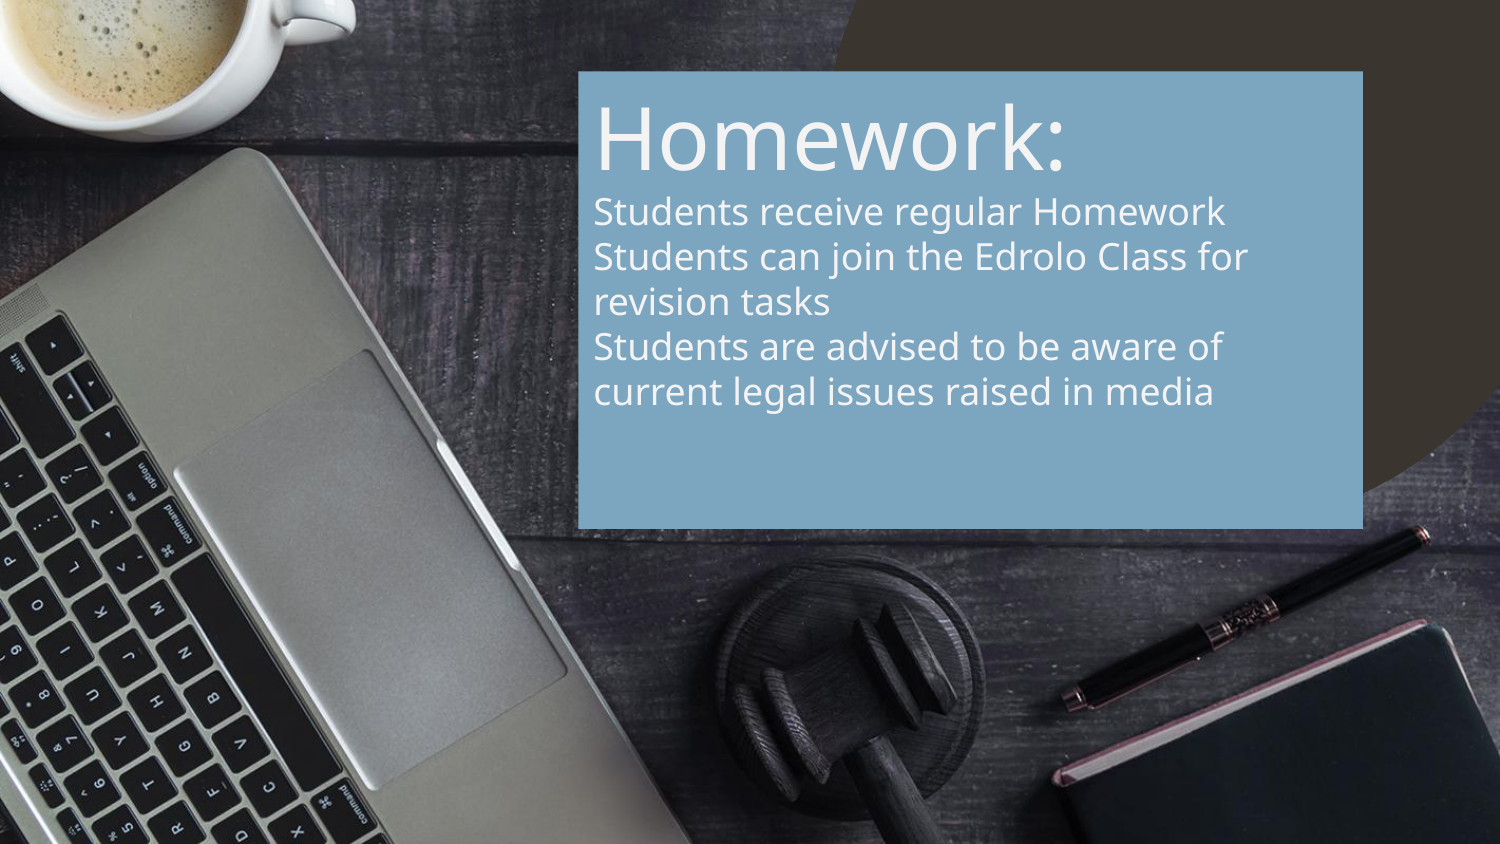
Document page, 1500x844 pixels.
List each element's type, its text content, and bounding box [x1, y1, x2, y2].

picture [0, 0, 1500, 844]
title Homework: Students receive regular Homework Students can join the Edrolo Class for revision tasks Students are advised to be aware of current legal issues raised in media [578, 71, 1363, 529]
text_box [834, 0, 1500, 494]
